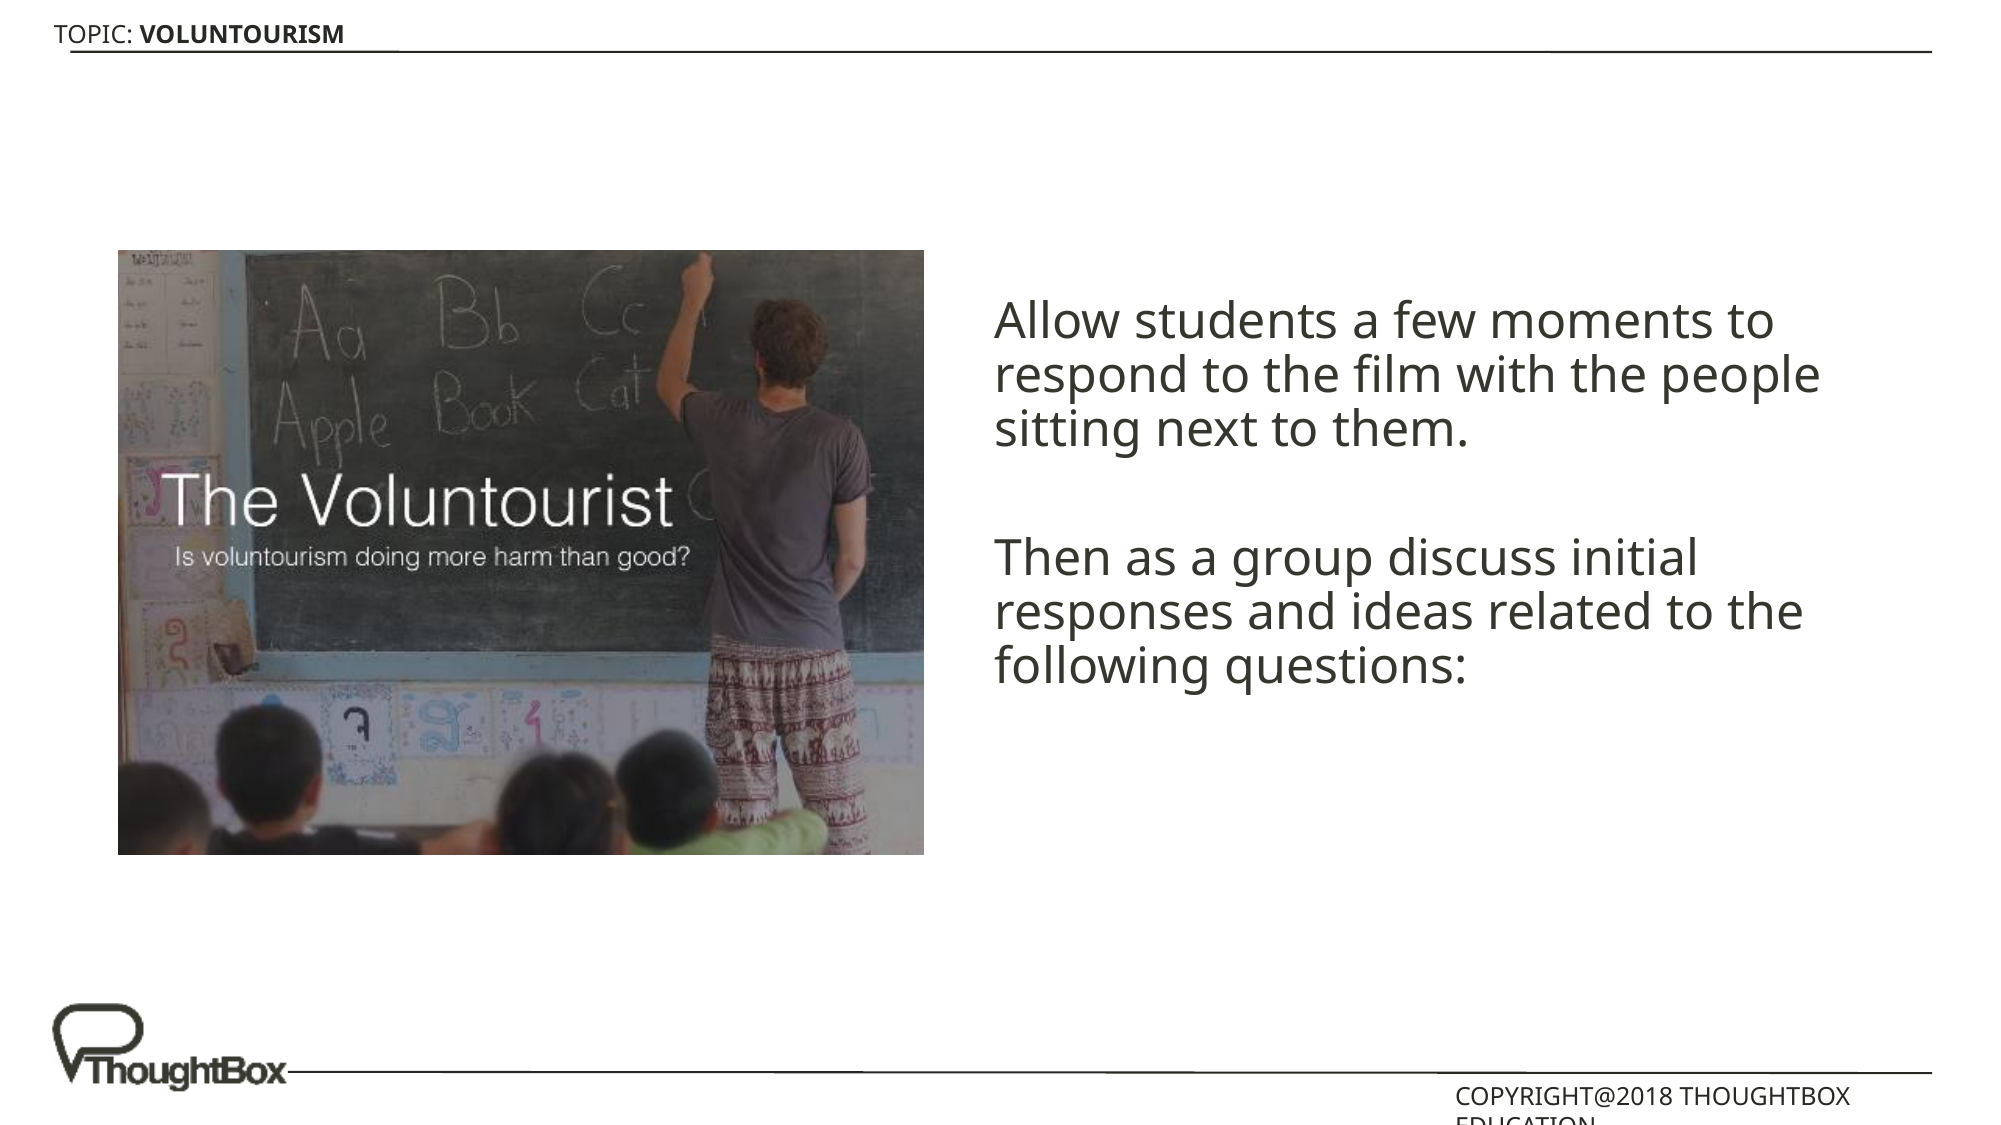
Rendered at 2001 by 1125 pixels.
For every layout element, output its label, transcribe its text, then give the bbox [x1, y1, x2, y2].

picture [118, 250, 924, 855]
picture [51, 1002, 288, 1093]
list Allow students a few moments to respond to the film with the people sitting next to them. Then as a group discuss initial responses and ideas related to the following questions: [979, 288, 1946, 1002]
